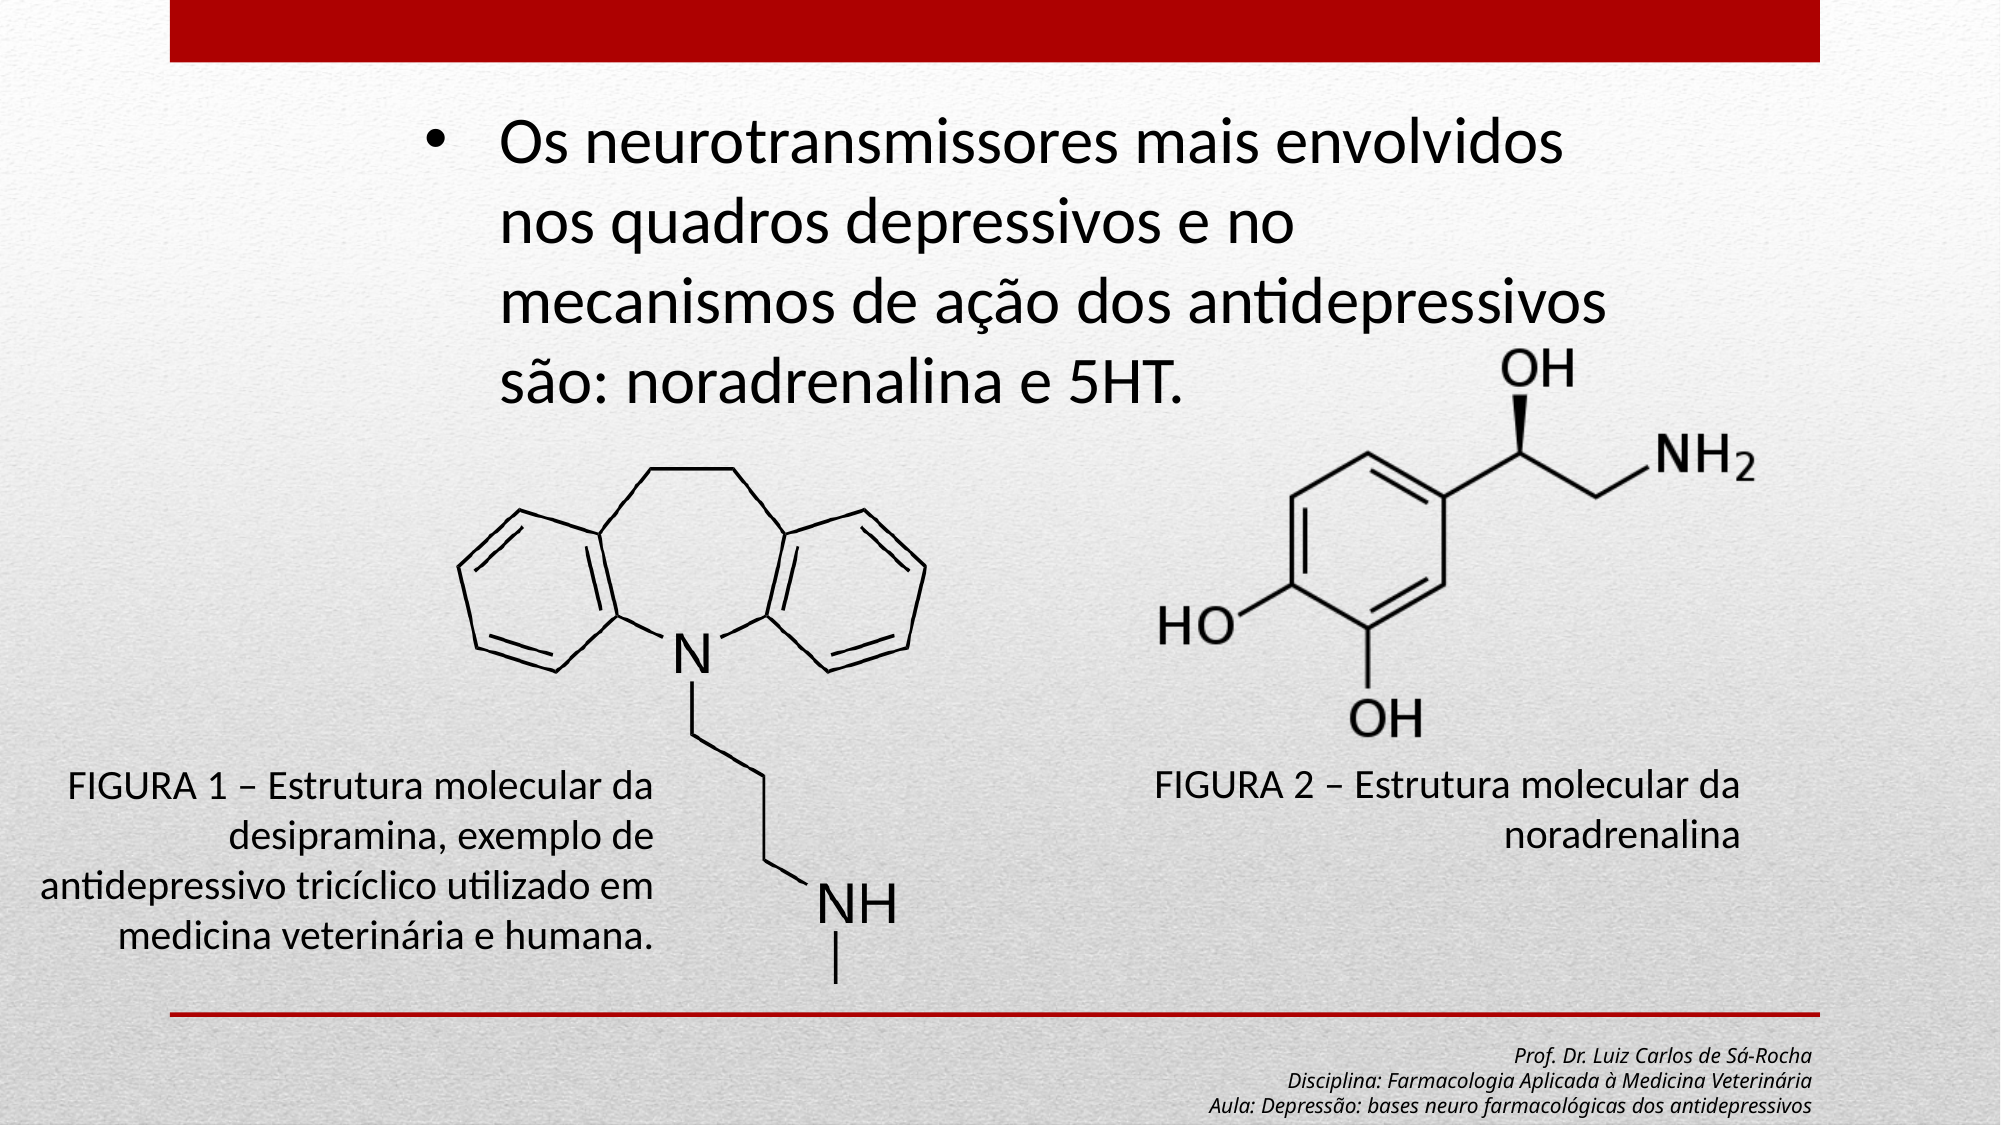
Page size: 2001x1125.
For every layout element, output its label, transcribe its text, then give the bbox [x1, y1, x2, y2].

text_box Prof. Dr. Luiz Carlos de Sá-Rocha Disciplina: Farmacologia Aplicada à Medicina Veterinária Aula: Depressão: bases neuro farmacológicas dos antidepressivos [173, 1035, 1827, 1125]
picture [1140, 330, 1770, 756]
text_box FIGURA 2 – Estrutura molecular da noradrenalina [1106, 749, 1756, 865]
text_box FIGURA 1 – Estrutura molecular da desipramina, exemplo de antidepressivo tricíclico utilizado em medicina veterinária e humana. [19, 750, 670, 1016]
text_box Os neurotransmissores mais envolvidos nos quadros depressivos e no mecanismos de ação dos antidepressivos são: noradrenalina e 5HT. [409, 89, 1650, 505]
picture [455, 467, 928, 984]
